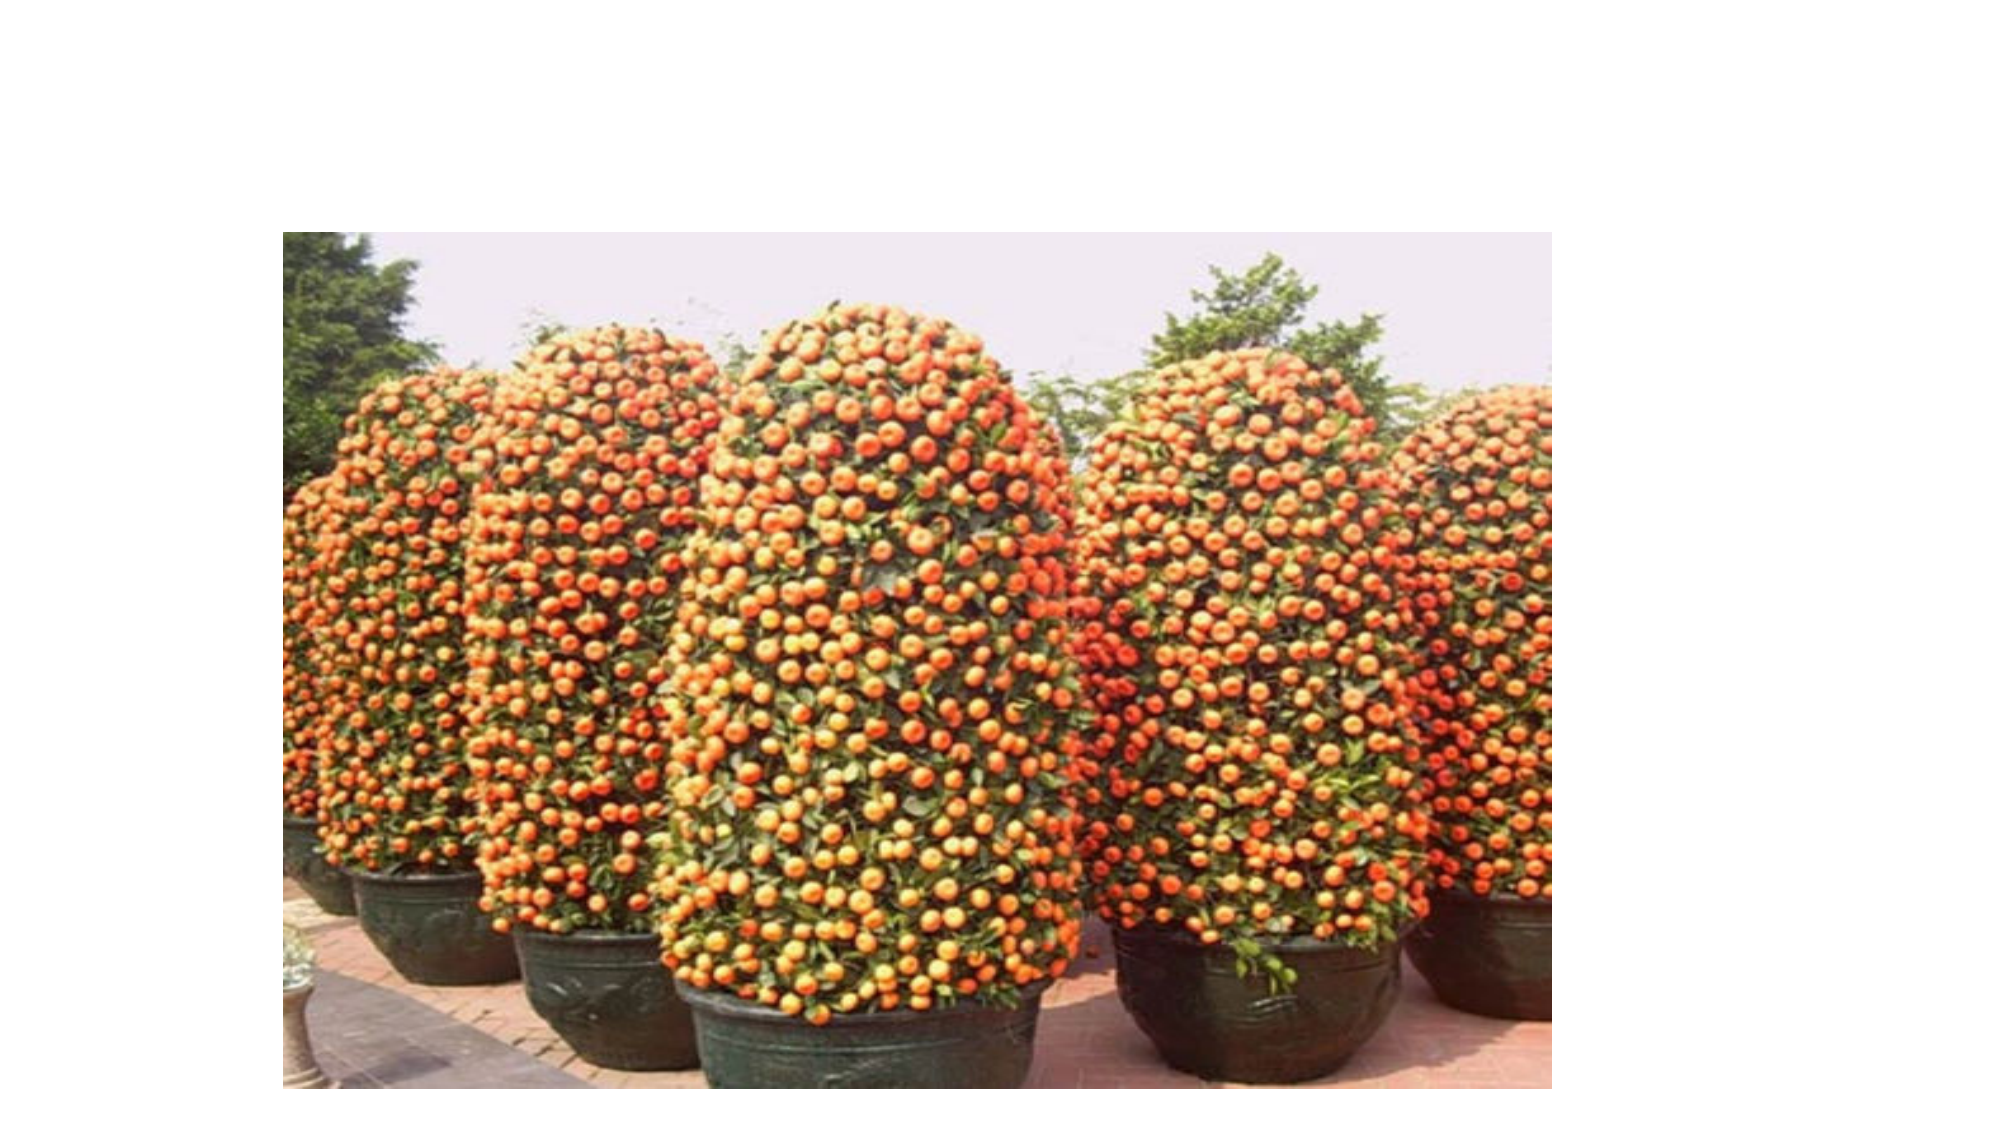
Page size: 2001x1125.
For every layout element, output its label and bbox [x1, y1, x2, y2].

picture [283, 232, 1552, 1090]
